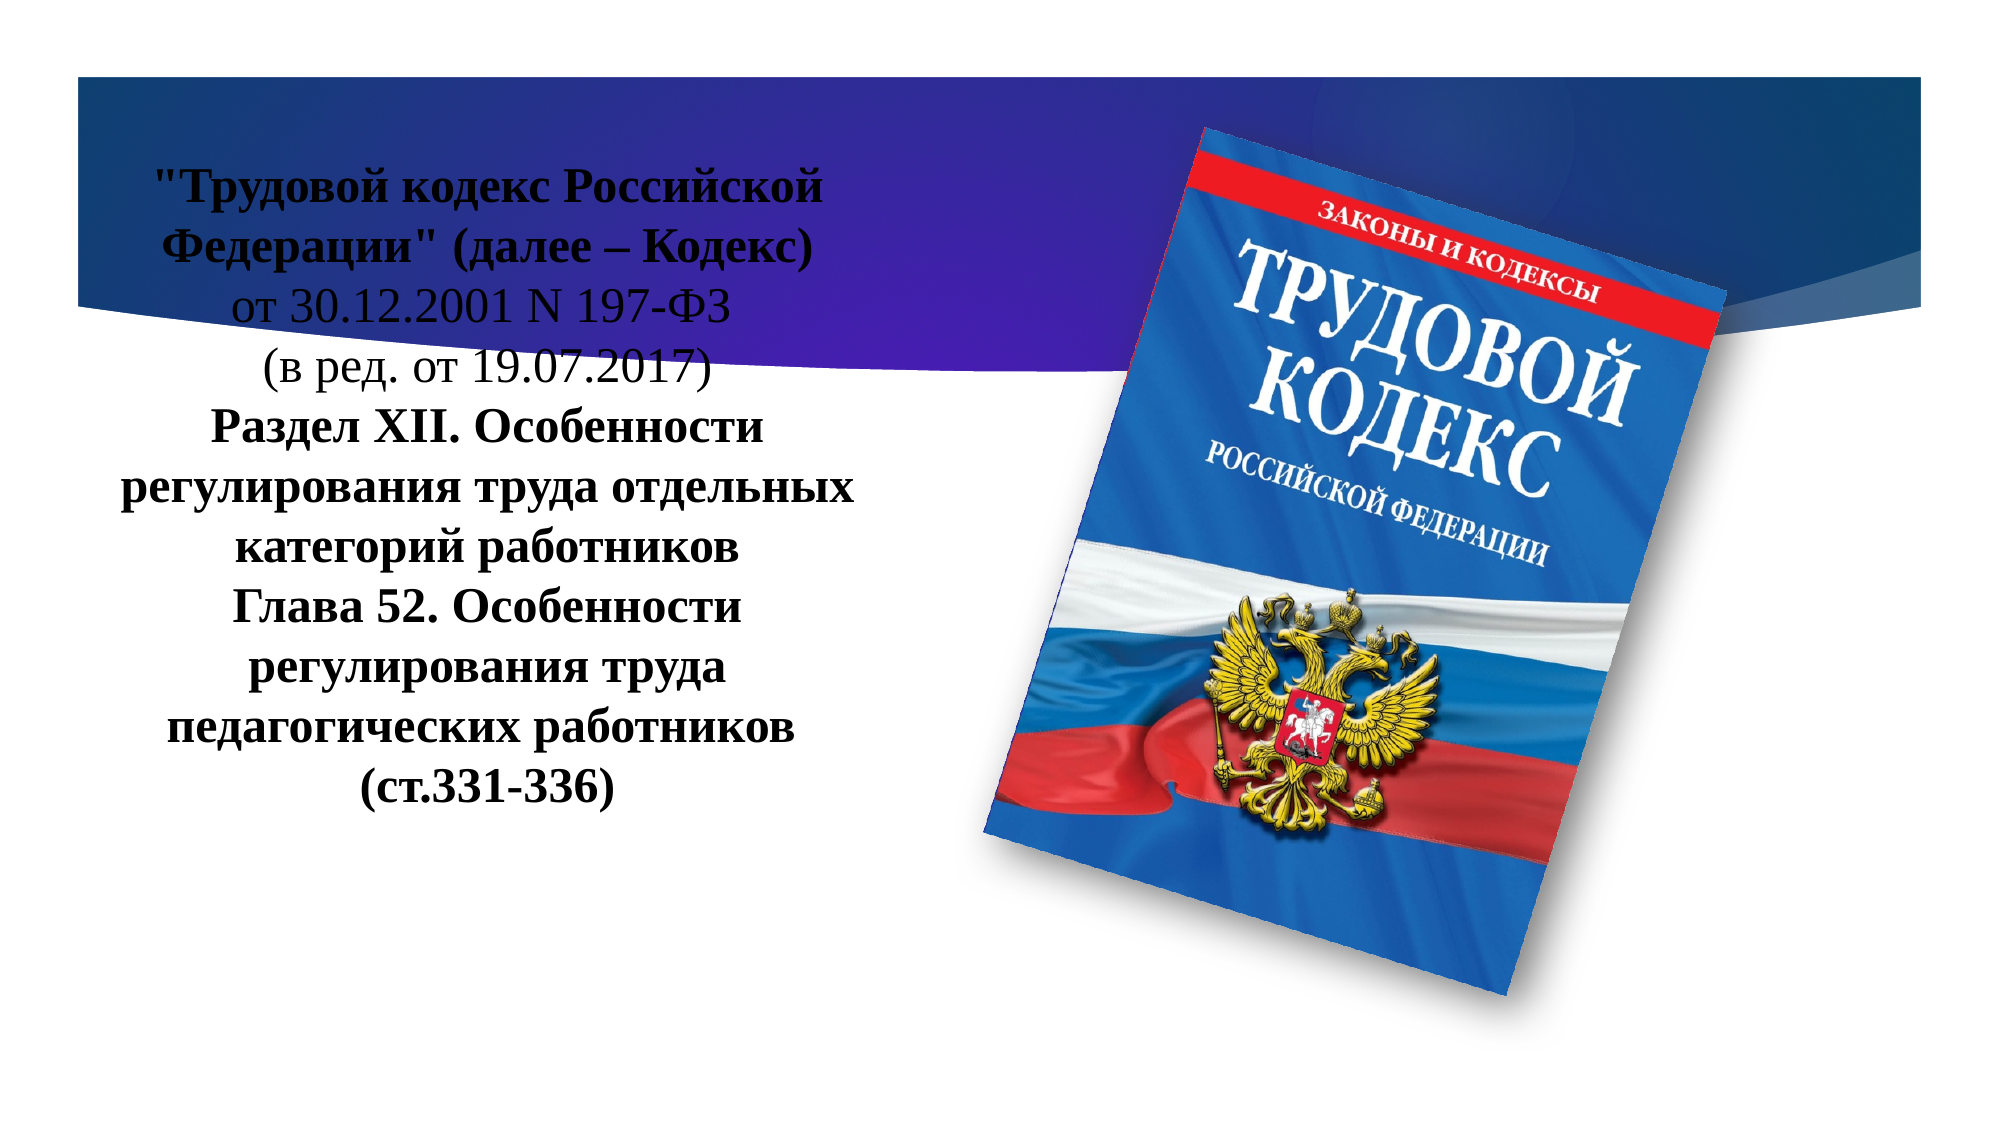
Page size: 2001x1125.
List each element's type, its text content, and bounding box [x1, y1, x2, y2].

picture [984, 128, 1727, 995]
text_box "Трудовой кодекс Российской Федерации" (далее – Кодекс) от 30.12.2001 N 197-ФЗ (в ред. от 19.07.2017) Раздел XII. Особенности регулирования труда отдельных категорий работников Глава 52. Особенности регулирования труда педагогических работников (ст.331-336) [86, 145, 889, 871]
